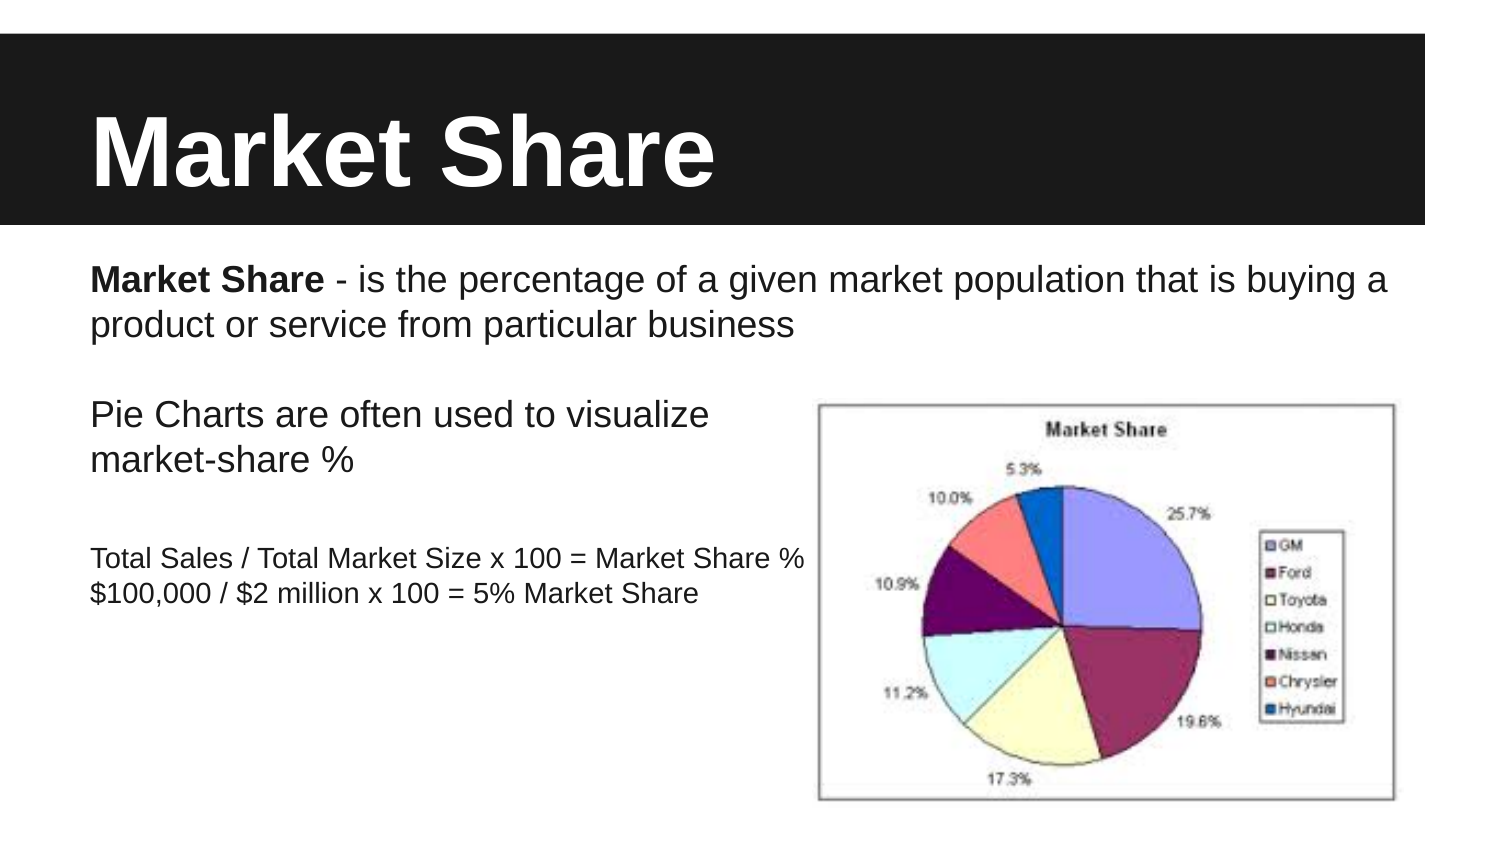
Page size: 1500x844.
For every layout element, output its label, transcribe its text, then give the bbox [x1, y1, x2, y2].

title Market Share [75, 33, 1425, 221]
list Market Share - is the percentage of a given market population that is buying a product or service from particular business Pie Charts are often used to visualize market-share % Total Sales / Total Market Size x 100 = Market Share % $100,000 / $2 million x 100 = 5% Market Share [75, 239, 1425, 808]
picture [812, 398, 1404, 809]
